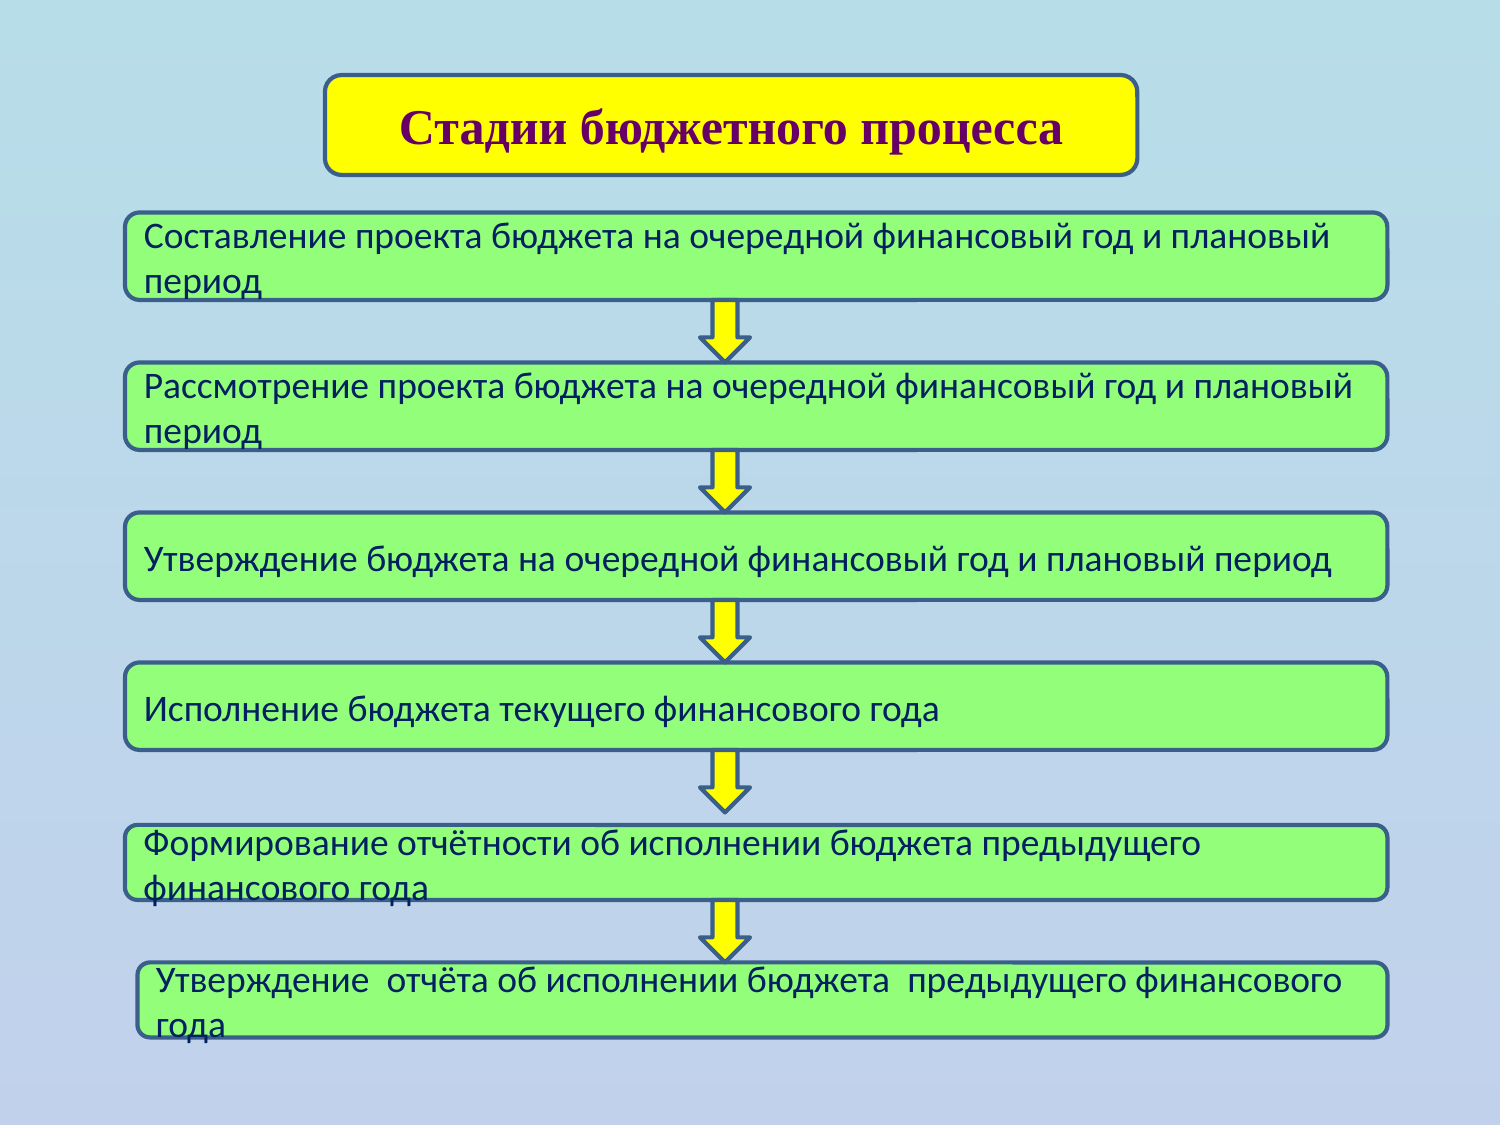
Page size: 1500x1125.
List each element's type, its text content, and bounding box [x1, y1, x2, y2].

text_box [698, 297, 752, 365]
text_box Формирование отчётности об исполнении бюджета предыдущего финансового года [122, 822, 1390, 903]
text_box [698, 897, 752, 965]
text_box Составление проекта бюджета на очередной финансовый год и плановый период [122, 210, 1390, 303]
text_box Рассмотрение проекта бюджета на очередной финансовый год и плановый период [122, 360, 1390, 453]
text_box Исполнение бюджета текущего финансового года [122, 660, 1390, 753]
text_box Утверждение отчёта об исполнении бюджета предыдущего финансового года [135, 960, 1390, 1040]
text_box [698, 747, 752, 815]
text_box [698, 447, 752, 515]
text_box [698, 597, 752, 665]
text_box Стадии бюджетного процесса [322, 72, 1140, 178]
text_box Утверждение бюджета на очередной финансовый год и плановый период [122, 510, 1390, 603]
